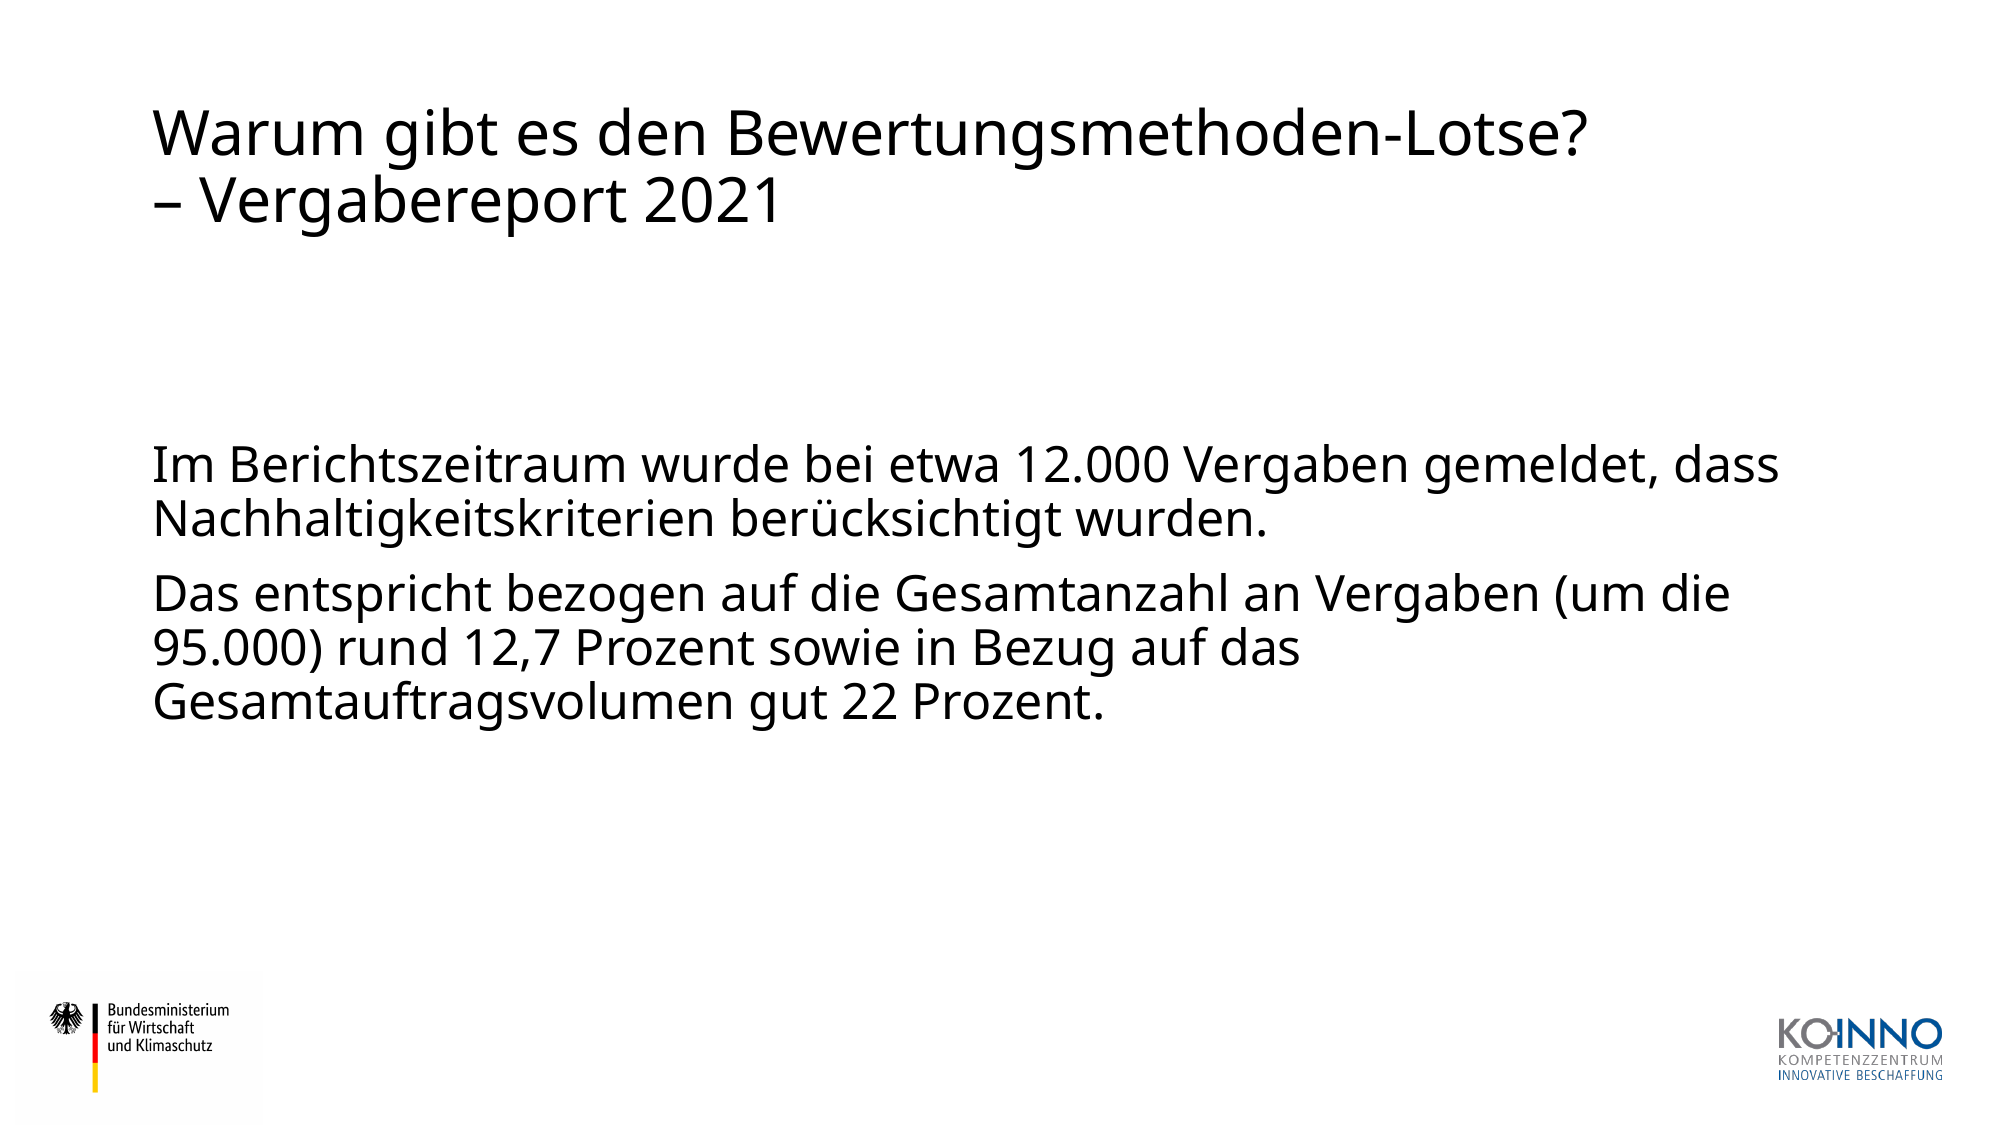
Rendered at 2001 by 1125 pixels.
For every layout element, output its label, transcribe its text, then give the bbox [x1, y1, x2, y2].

title Warum gibt es den Bewertungsmethoden-Lotse? – Vergabereport 2021 [137, 59, 1863, 278]
text_box Im Berichtszeitraum wurde bei etwa 12.000 Vergaben gemeldet, dass Nachhaltigkeitskriterien berücksichtigt wurden. Das entspricht bezogen auf die Gesamtanzahl an Vergaben (um die 95.000) rund 12,7 Prozent sowie in Bezug auf das Gesamtauftragsvolumen gut 22 Prozent. [137, 341, 1882, 994]
picture [15, 971, 263, 1125]
picture [1779, 1017, 1942, 1080]
